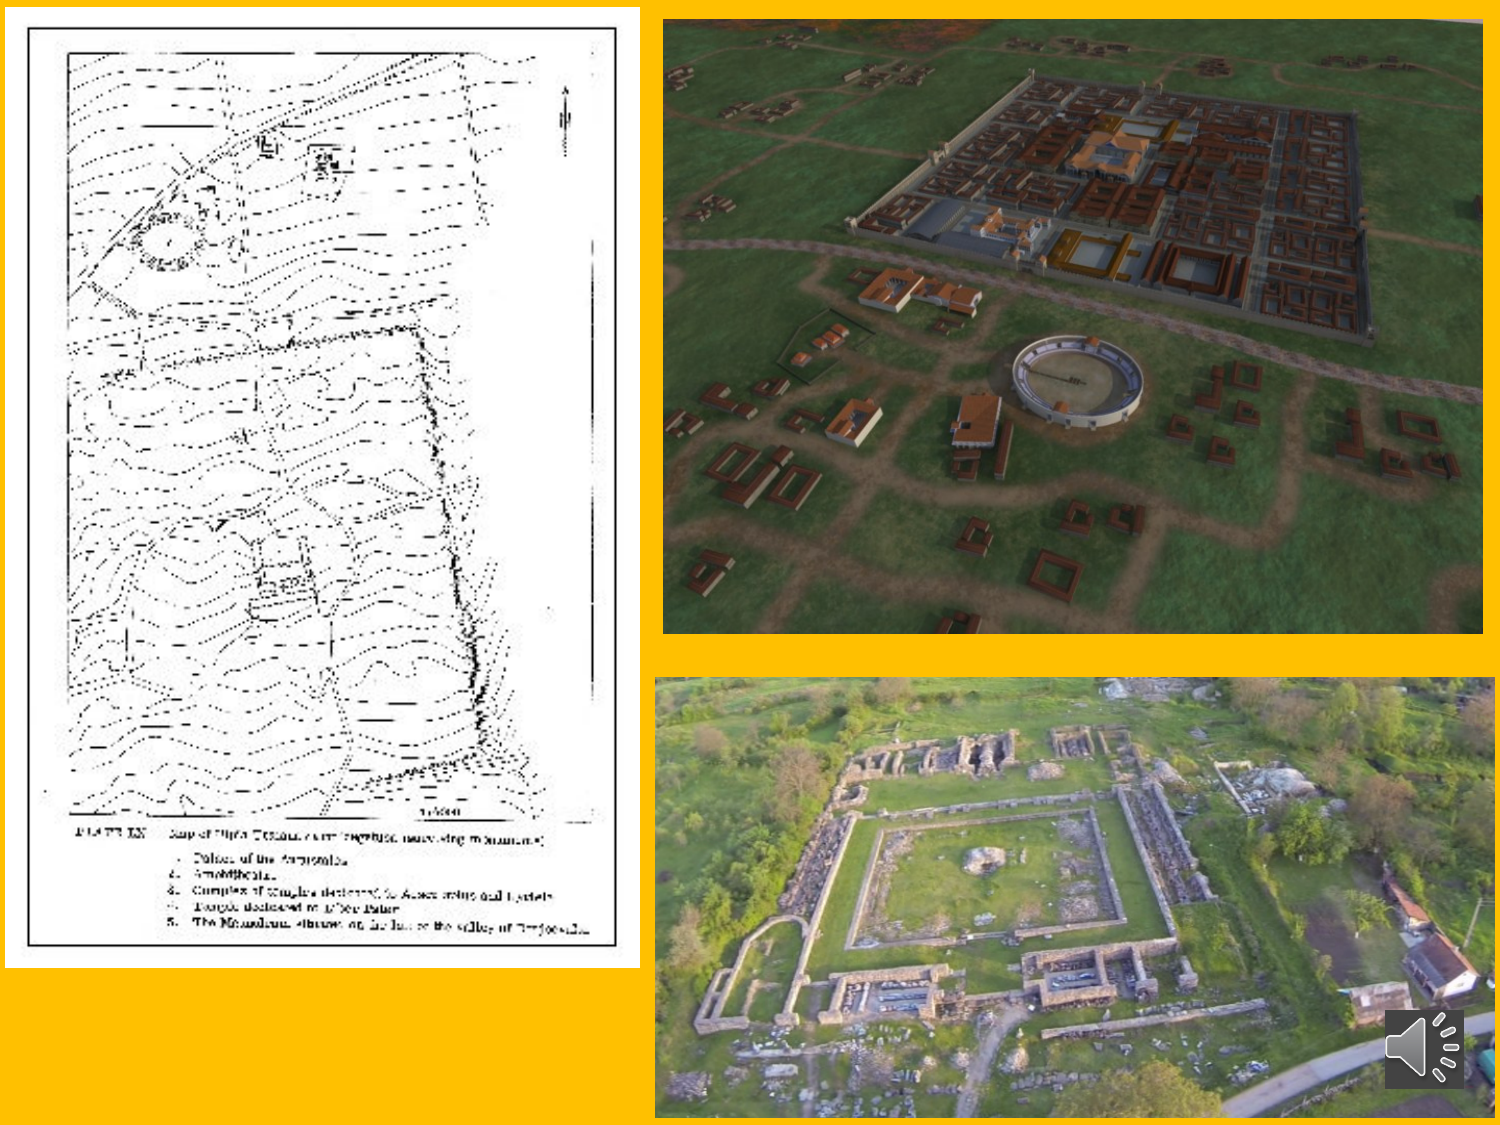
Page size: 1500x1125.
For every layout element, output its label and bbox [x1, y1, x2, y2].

picture [655, 677, 1495, 1118]
picture [5, 7, 640, 968]
picture [663, 18, 1483, 634]
